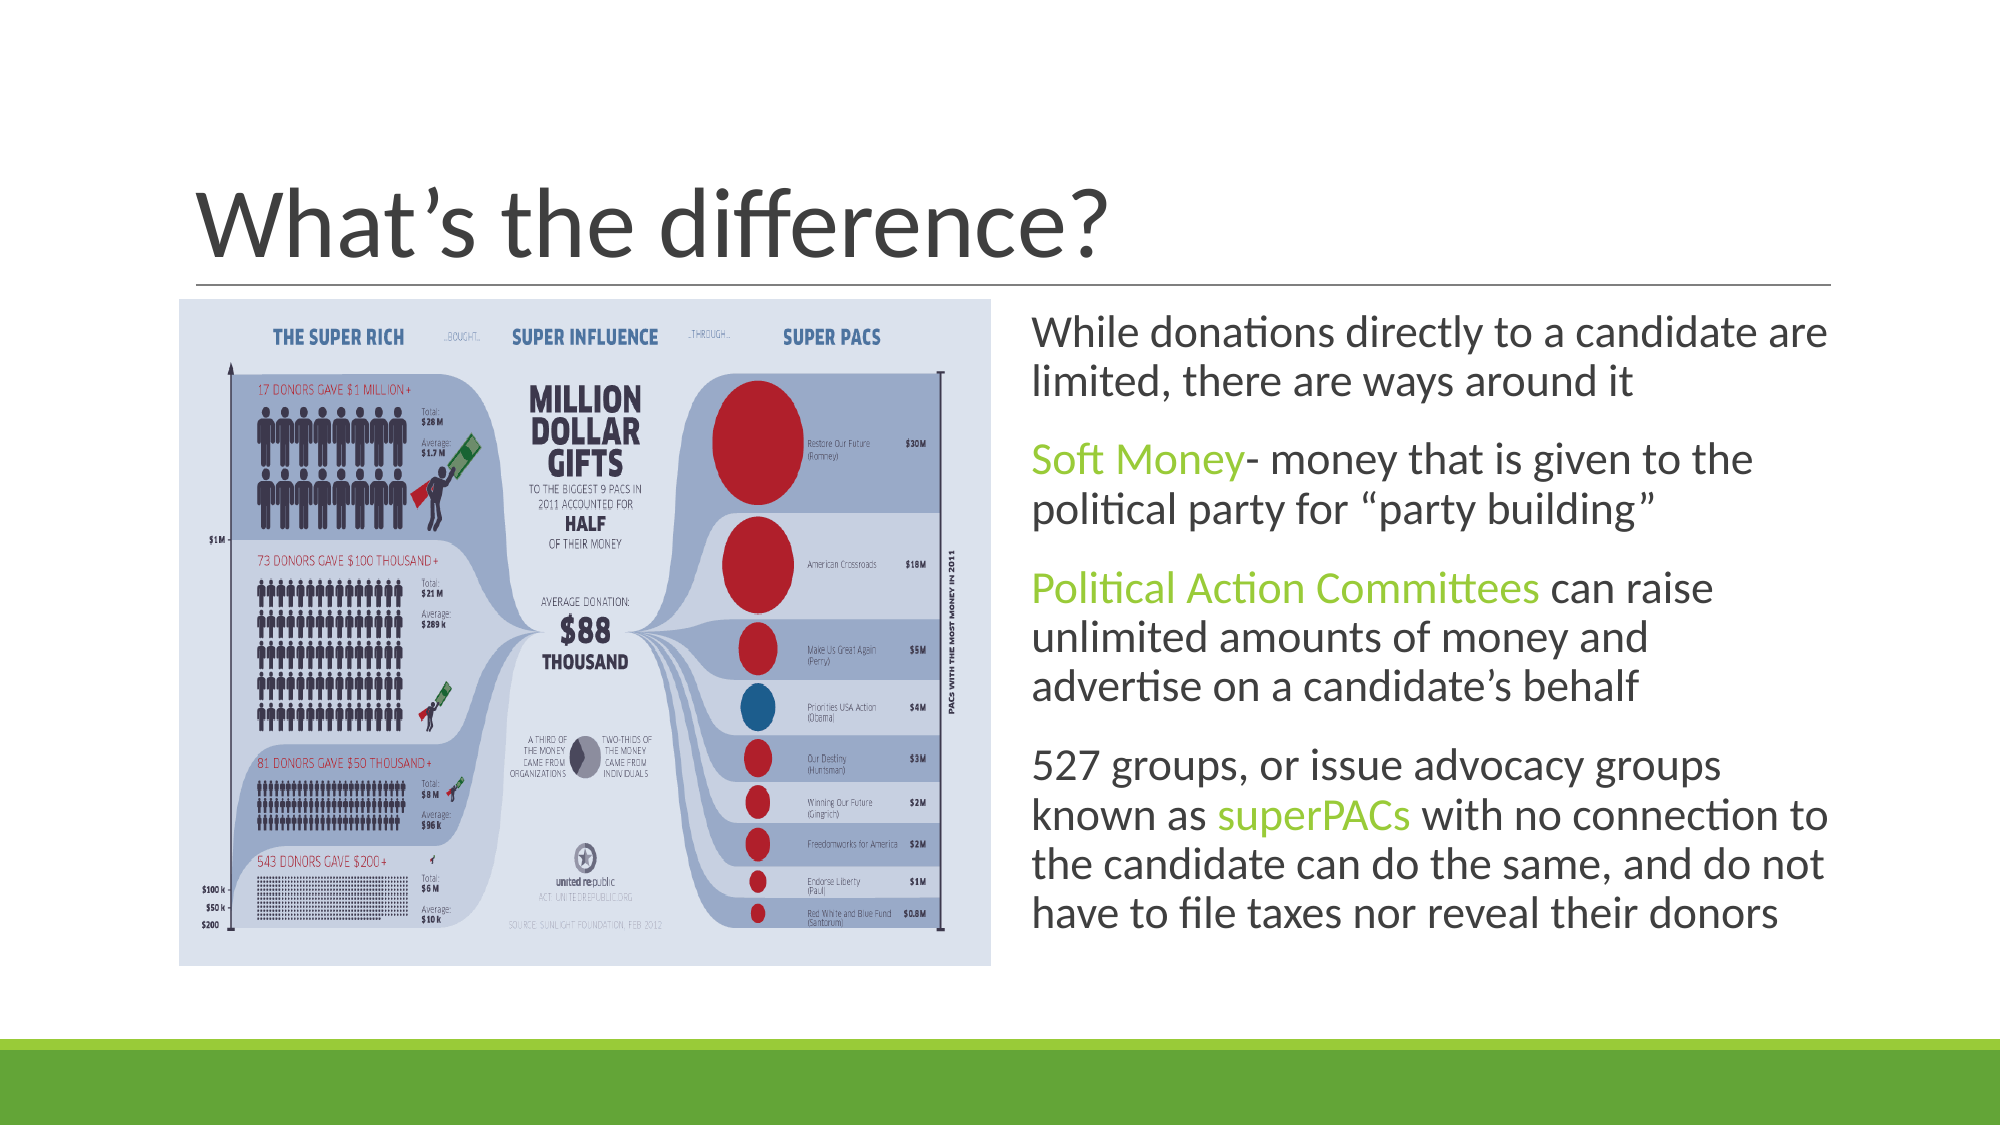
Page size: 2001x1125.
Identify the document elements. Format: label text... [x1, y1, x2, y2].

list While donations directly to a candidate are limited, there are ways around it Soft Money- money that is given to the political party for “party building” Political Action Committees can raise unlimited amounts of money and advertise on a candidate’s behalf 527 groups, or issue advocacy groups known as superPACs with no connection to the candidate can do the same, and do not have to file taxes nor reveal their donors [1016, 299, 1830, 1012]
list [179, 299, 991, 966]
title What’s the difference? [180, 47, 1830, 285]
